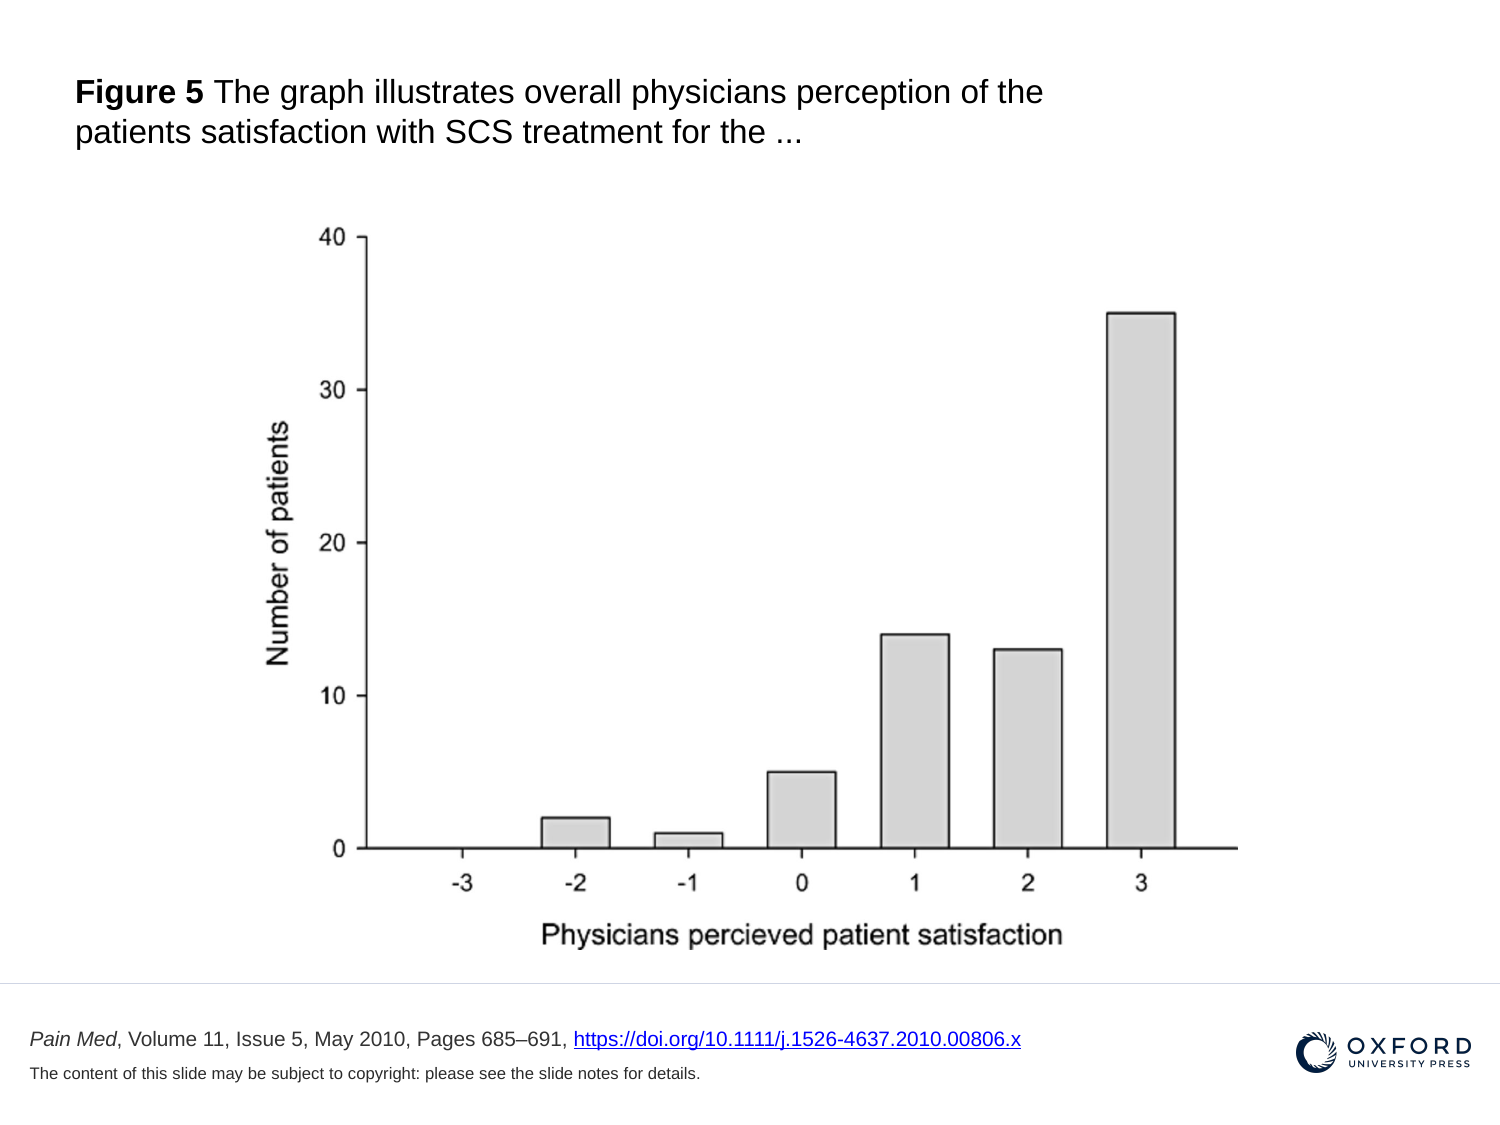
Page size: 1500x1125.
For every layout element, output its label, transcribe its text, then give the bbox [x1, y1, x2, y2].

picture [1296, 1032, 1471, 1073]
picture [262, 224, 1238, 950]
title Figure 5 The graph illustrates overall physicians perception of the patients satisfaction with SCS treatment for the ... [75, 69, 1078, 171]
footer Pain Med, Volume 11, Issue 5, May 2010, Pages 685–691, https://doi.org/10.1111/j.1526-4637.2010.00806.x The content of this slide may be subject to copyright: please see the slide notes for details. [0, 983, 1260, 1125]
